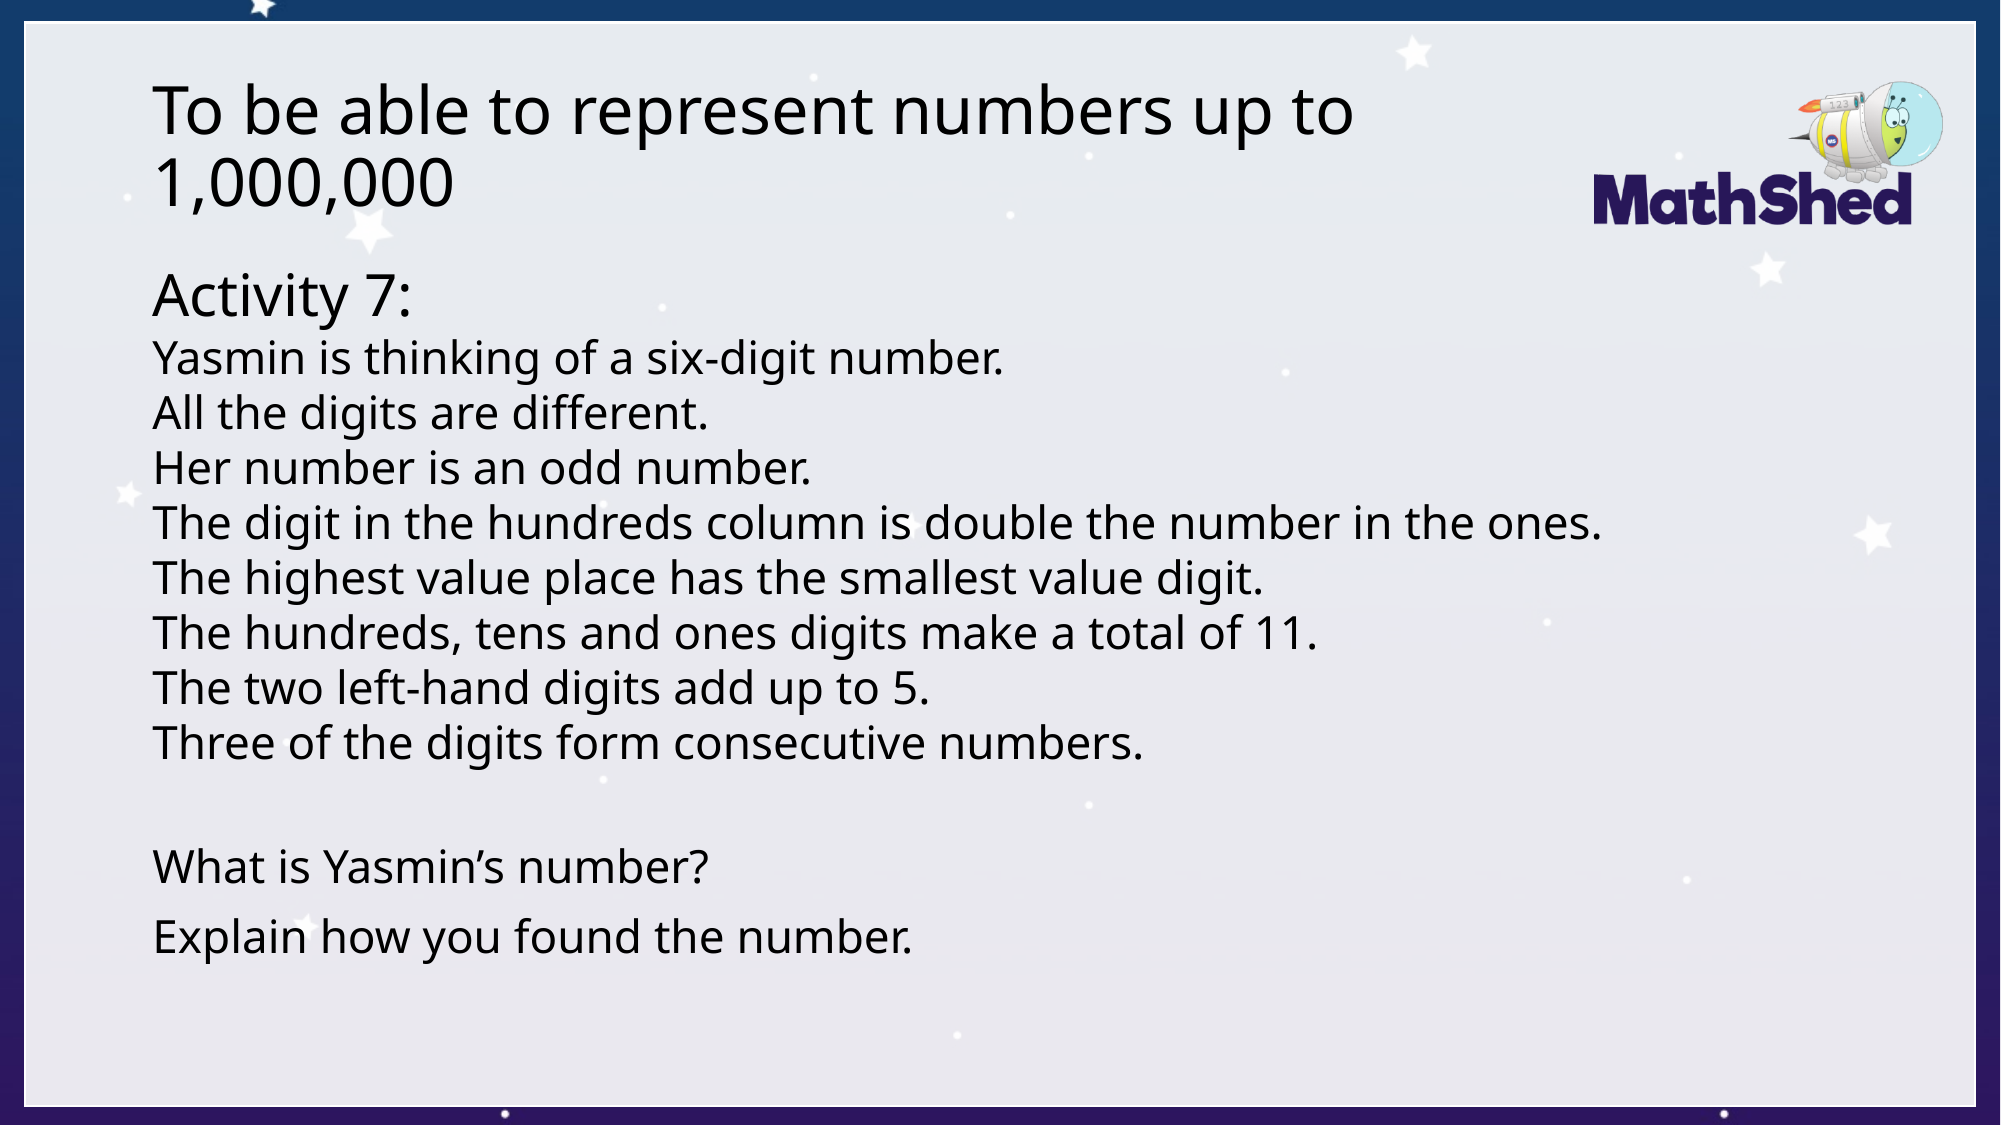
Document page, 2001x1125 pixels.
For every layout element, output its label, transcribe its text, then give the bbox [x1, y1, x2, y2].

picture [0, 0, 2001, 1125]
list Activity 7: Yasmin is thinking of a six-digit number. All the digits are different. Her number is an odd number. The digit in the hundreds column is double the number in the ones. The highest value place has the smallest value digit. The hundreds, tens and ones digits make a total of 11. The two left-hand digits add up to 5. Three of the digits form consecutive numbers. What is Yasmin’s number? Explain how you found the number. [137, 258, 1863, 1085]
title To be able to represent numbers up to 1,000,000 [137, 39, 1578, 258]
